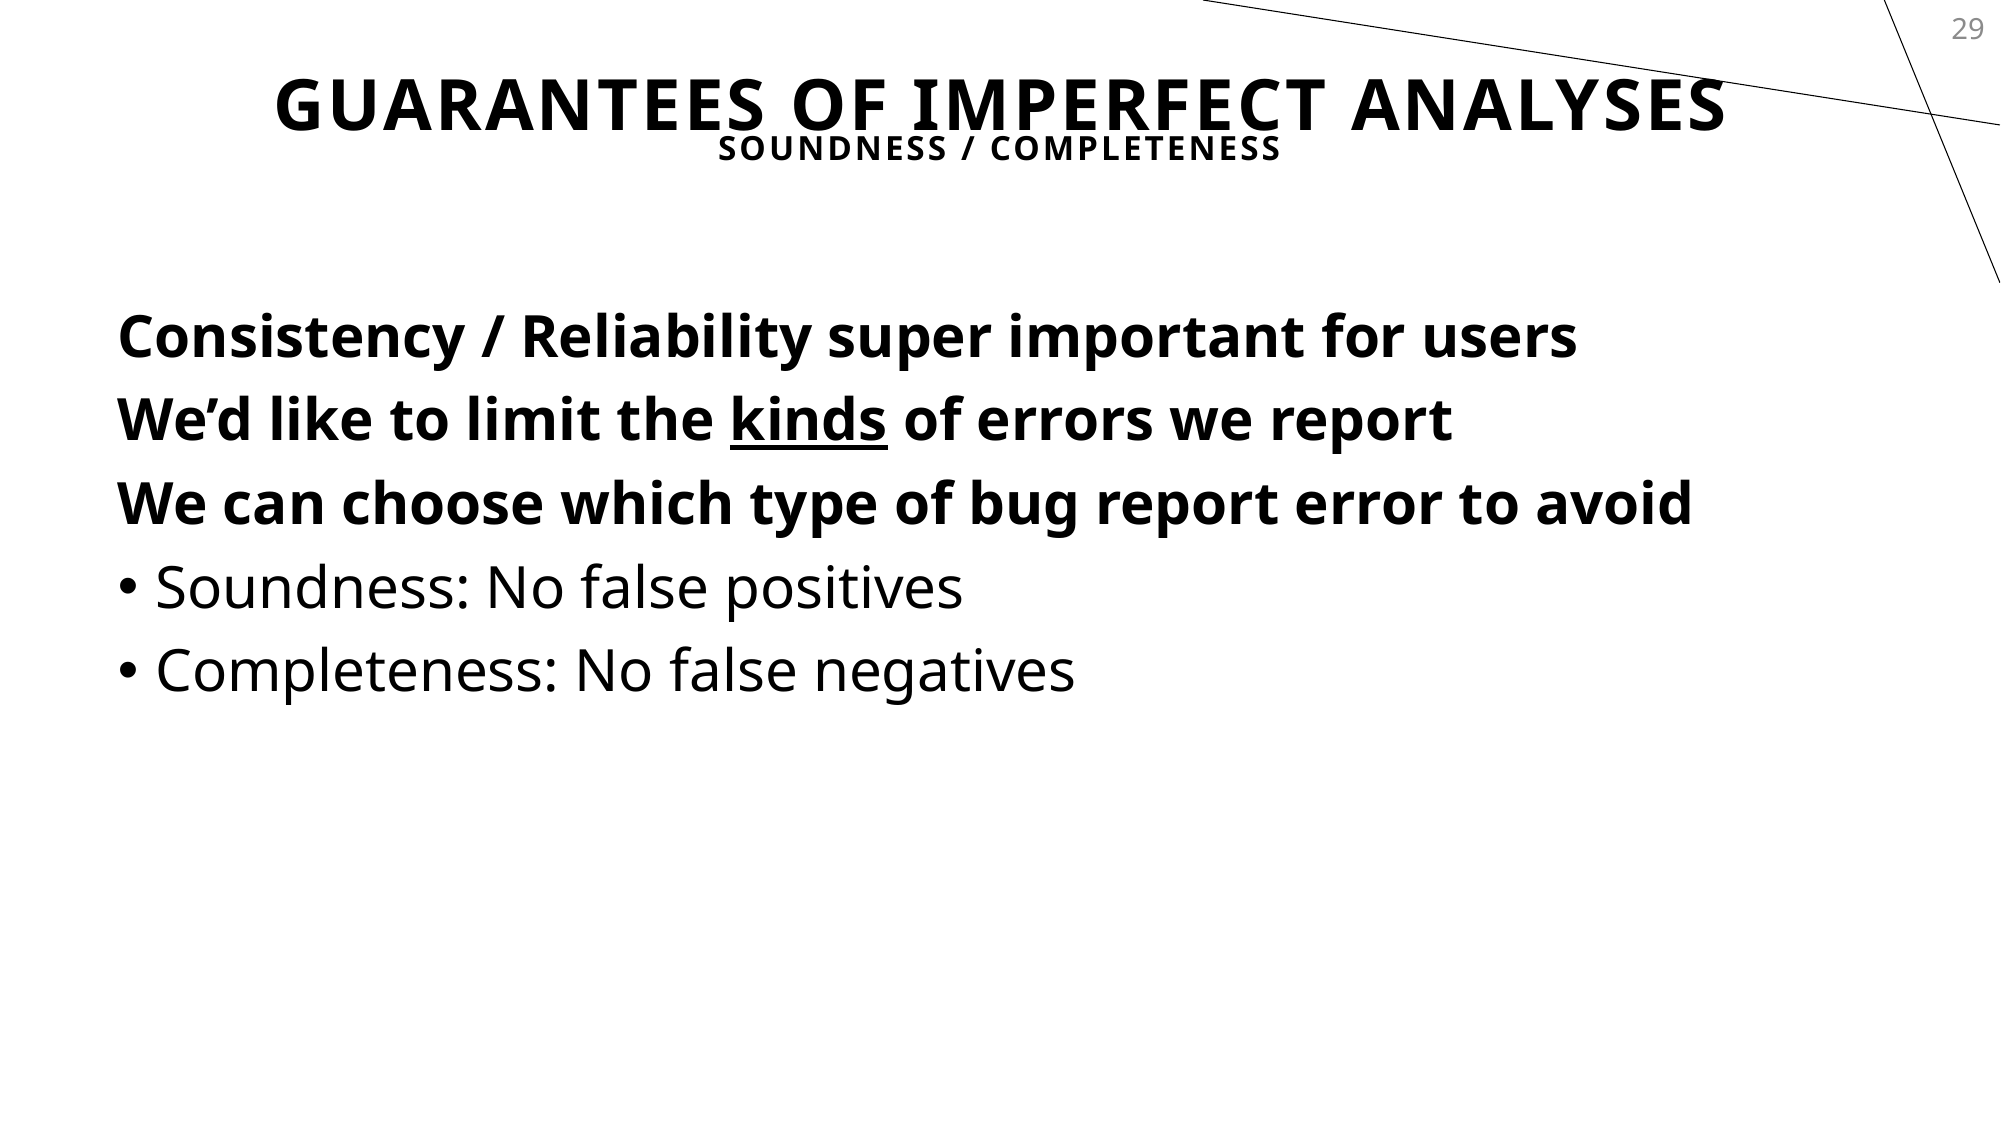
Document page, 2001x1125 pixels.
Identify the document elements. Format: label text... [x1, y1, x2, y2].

text_box Soundness / Completeness [1, 40, 1998, 259]
slide_number 29 [1550, 0, 2000, 60]
text_box Consistency / Reliability super important for users We’d like to limit the kinds of errors we report We can choose which type of bug report error to avoid Soundness: No false positives Completeness: No false negatives [103, 299, 1833, 1014]
title Guarantees of Imperfect Analyses [3, 0, 1550, 40]
